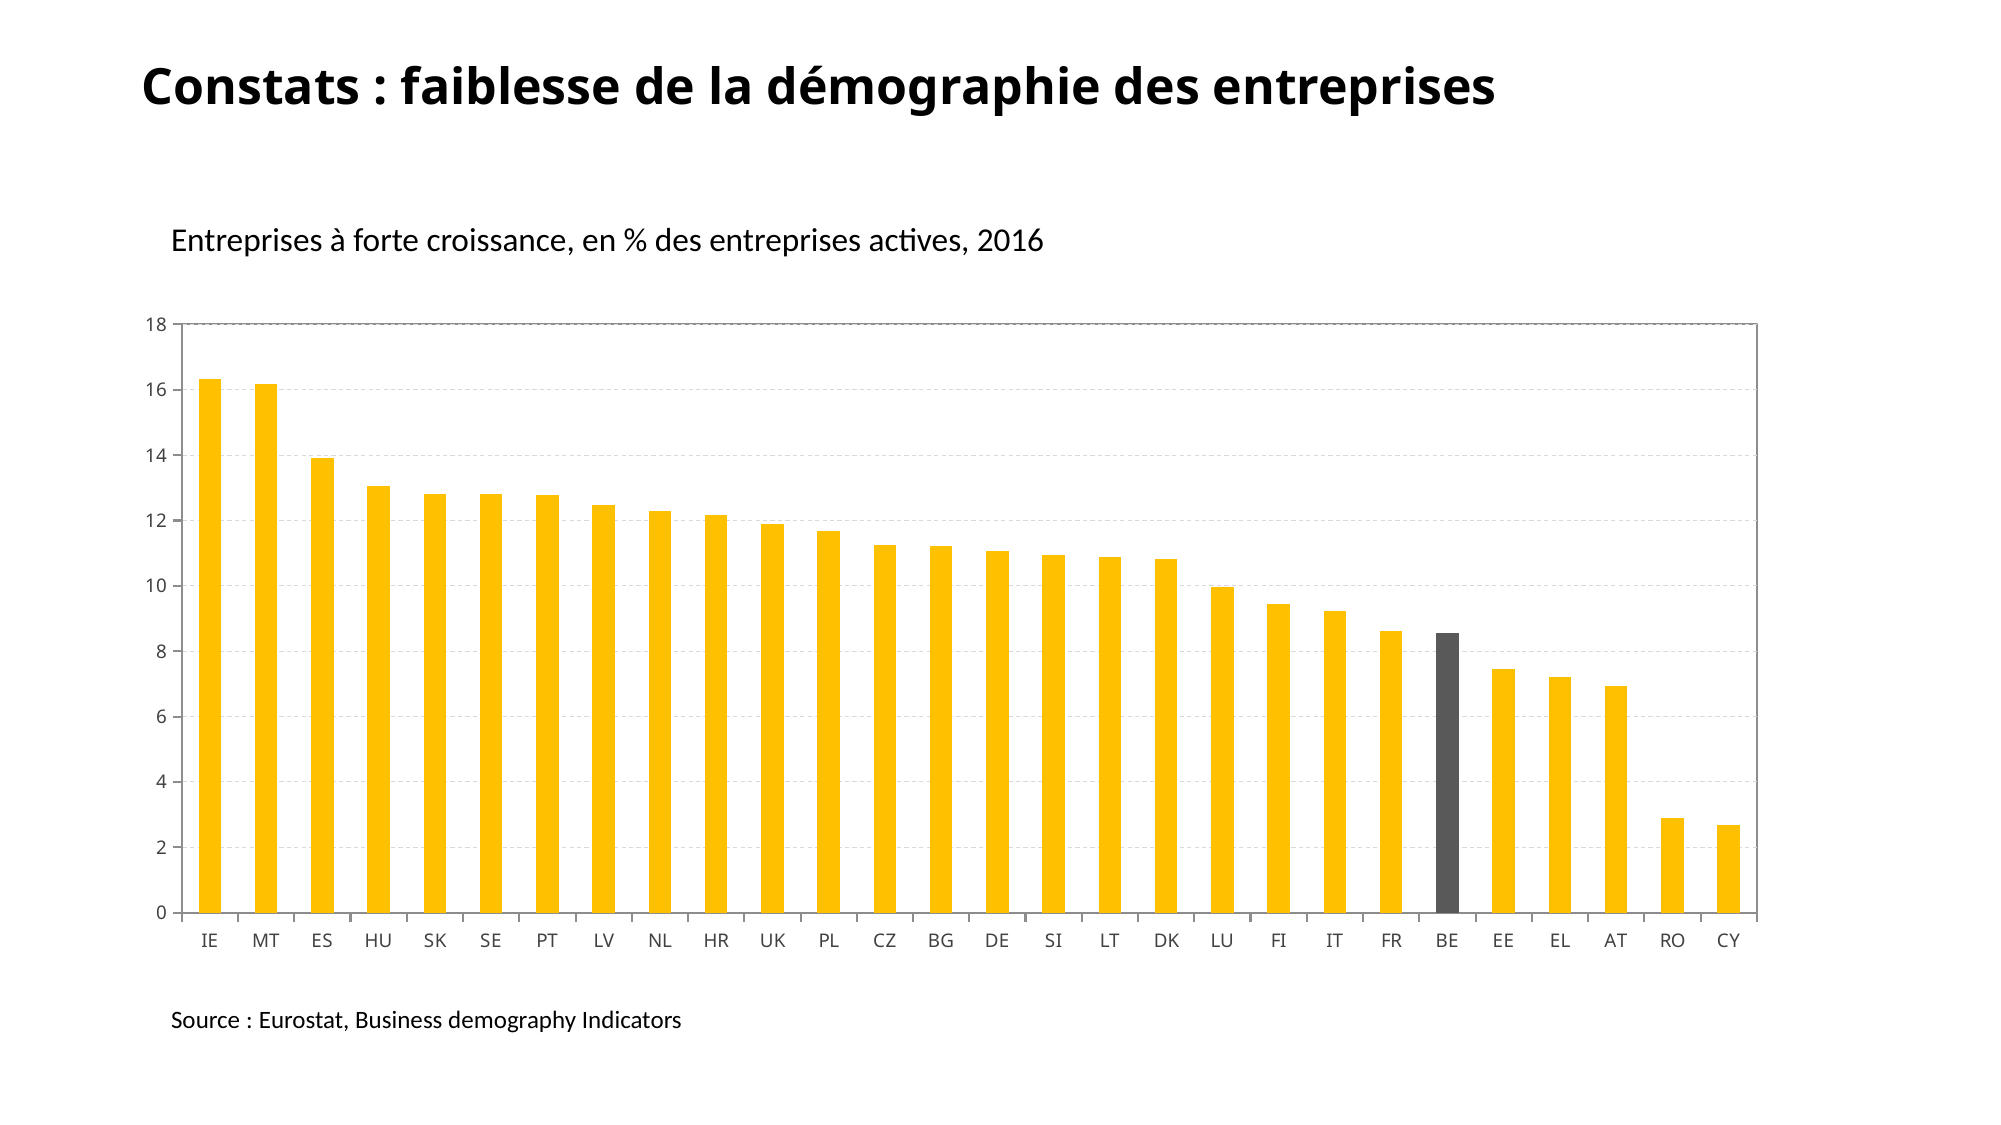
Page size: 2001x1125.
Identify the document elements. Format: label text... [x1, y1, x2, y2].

chart [91, 282, 1819, 997]
text_box Entreprises à forte croissance, en % des entreprises actives, 2016 [156, 210, 1715, 266]
text_box Source : Eurostat, Business demography Indicators [156, 996, 1852, 1041]
title Constats : faiblesse de la démographie des entreprises [126, 30, 1852, 148]
